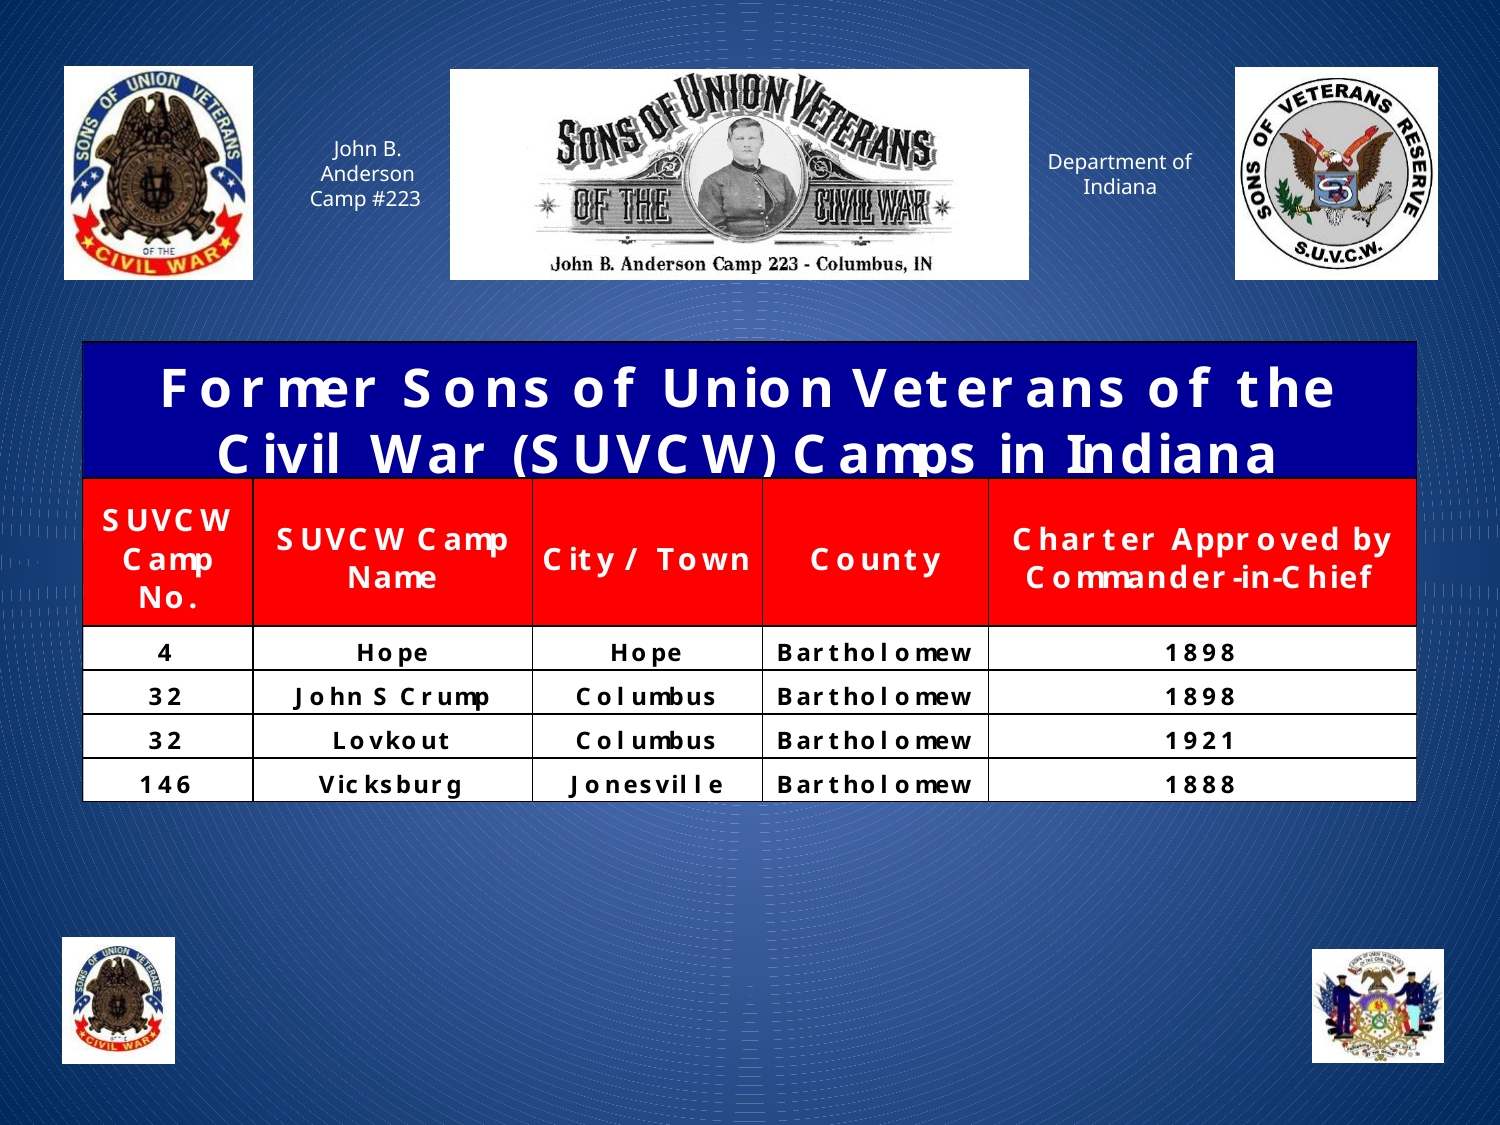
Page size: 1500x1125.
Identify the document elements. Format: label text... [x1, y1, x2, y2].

picture [1234, 67, 1438, 280]
picture [64, 66, 253, 280]
text_box Department of Indiana [1033, 141, 1225, 206]
picture [62, 937, 176, 1064]
picture [81, 341, 1419, 804]
picture [449, 69, 1029, 280]
subtitle [37, 312, 1463, 1088]
text_box John B. Anderson Camp #223 [285, 128, 444, 219]
picture [1312, 949, 1445, 1063]
